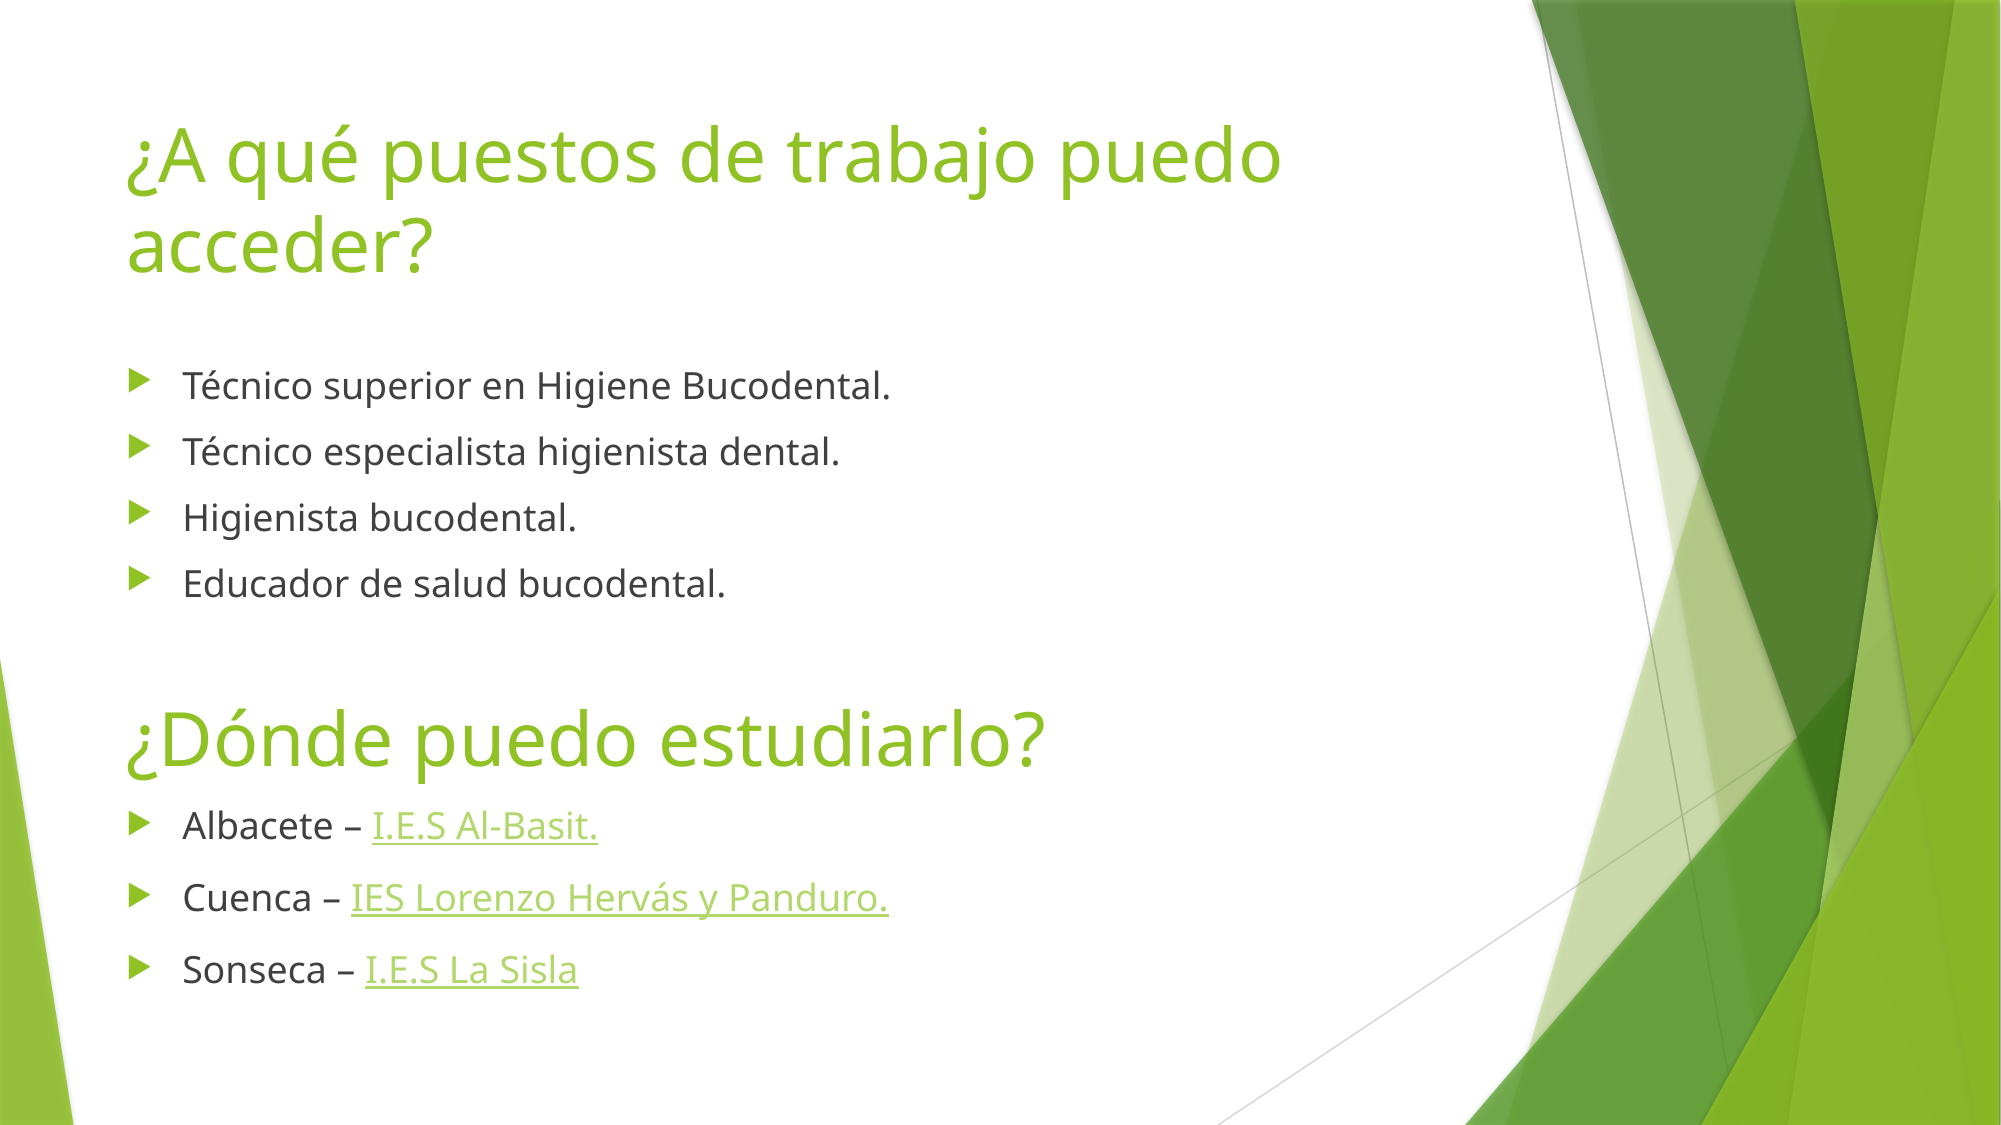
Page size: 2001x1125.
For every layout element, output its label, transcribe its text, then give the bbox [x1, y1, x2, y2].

title ¿A qué puestos de trabajo puedo acceder? [111, 99, 1522, 317]
list Técnico superior en Higiene Bucodental. Técnico especialista higienista dental. Higienista bucodental. Educador de salud bucodental. ¿Dónde puedo estudiarlo? Albacete – I.E.S Al-Basit. Cuenca – IES Lorenzo Hervás y Panduro. Sonseca – I.E.S La Sisla [111, 354, 1522, 992]
